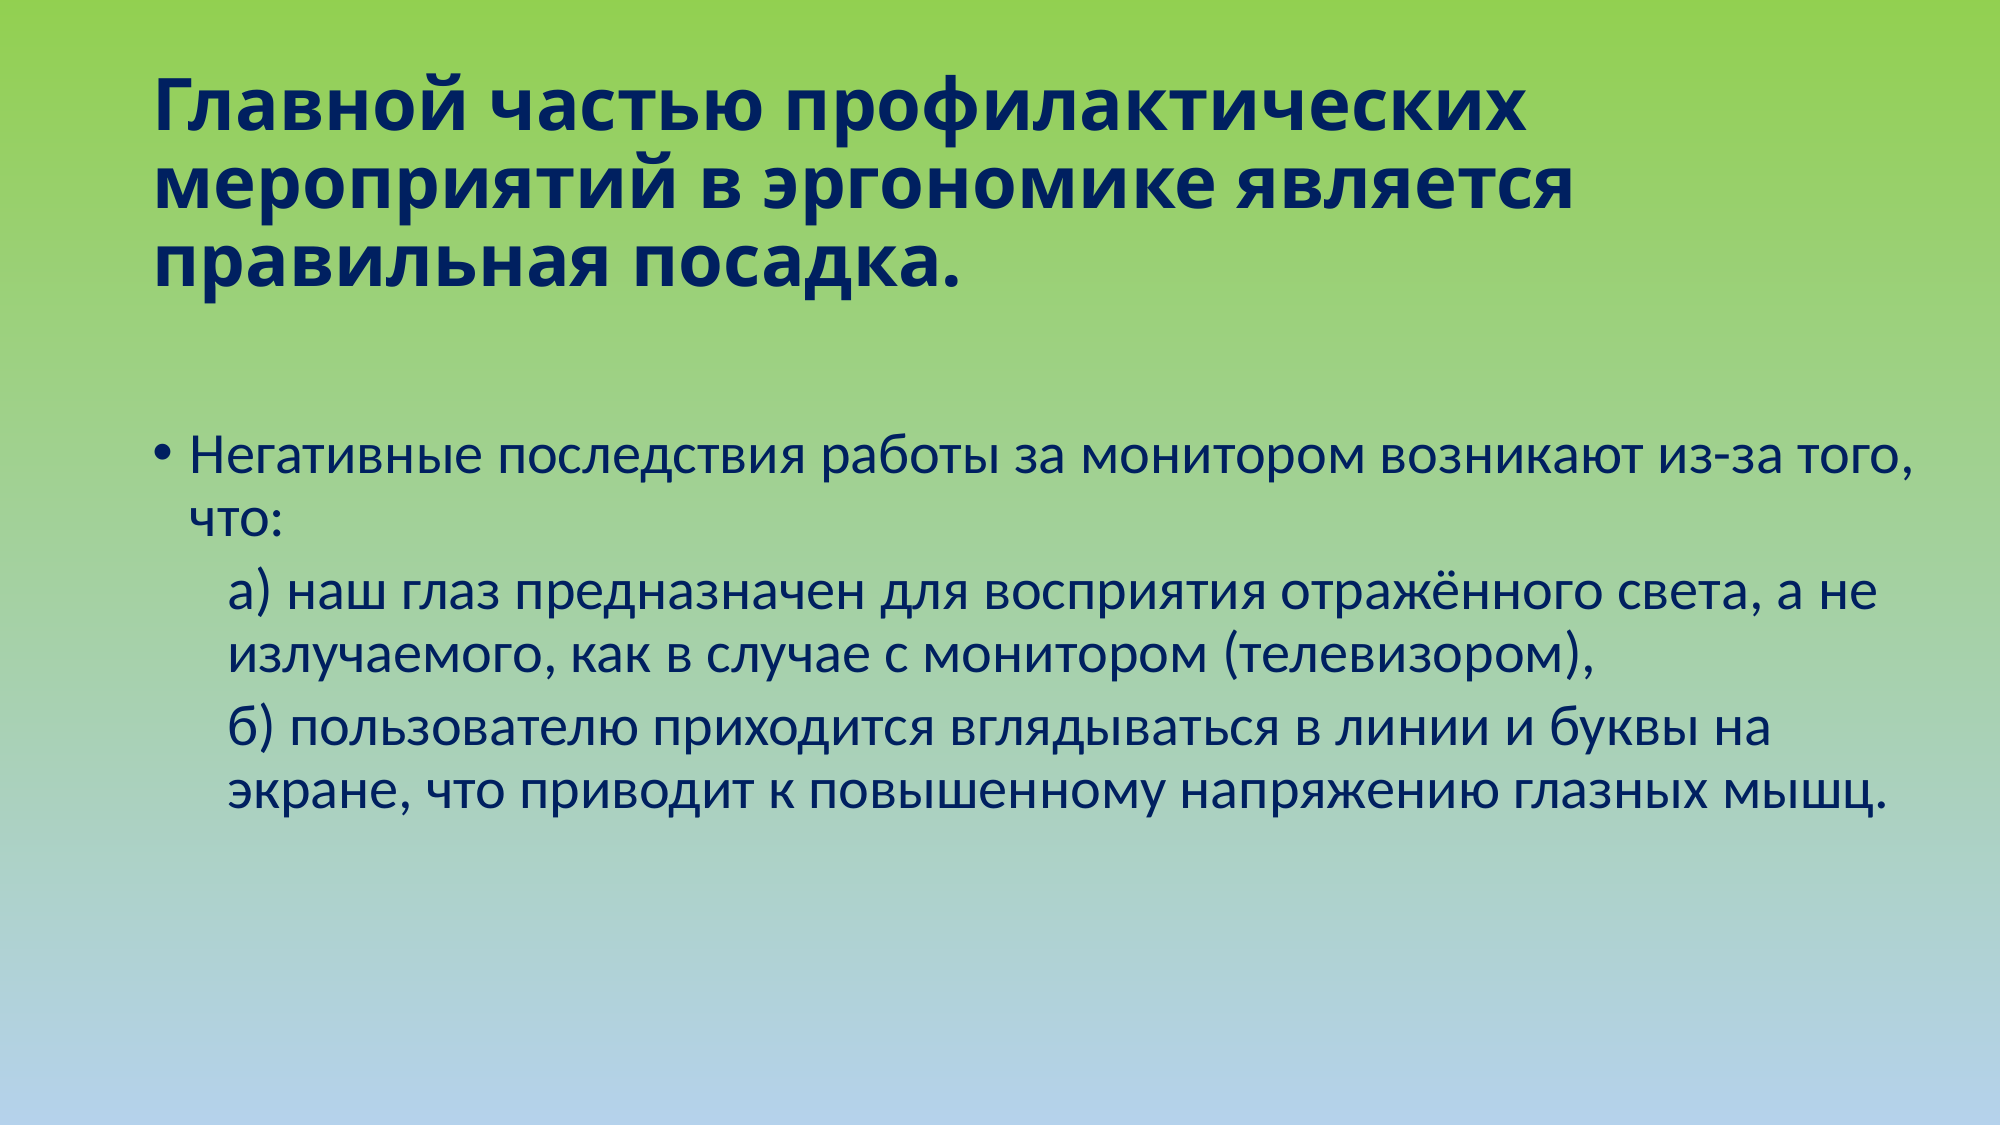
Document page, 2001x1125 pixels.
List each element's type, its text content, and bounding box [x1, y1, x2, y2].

title Главной частью профилактических мероприятий в эргономике является правильная посадка. [137, 59, 1917, 324]
list Негативные последствия работы за монитором возникают из-за того, что: а) наш глаз предназначен для восприятия отражённого света, а не излучаемого, как в случае с монитором (телевизором), б) пользователю приходится вглядываться в линии и буквы на экране, что приводит к повышенному напряжению глазных мышц. [137, 324, 1945, 1014]
